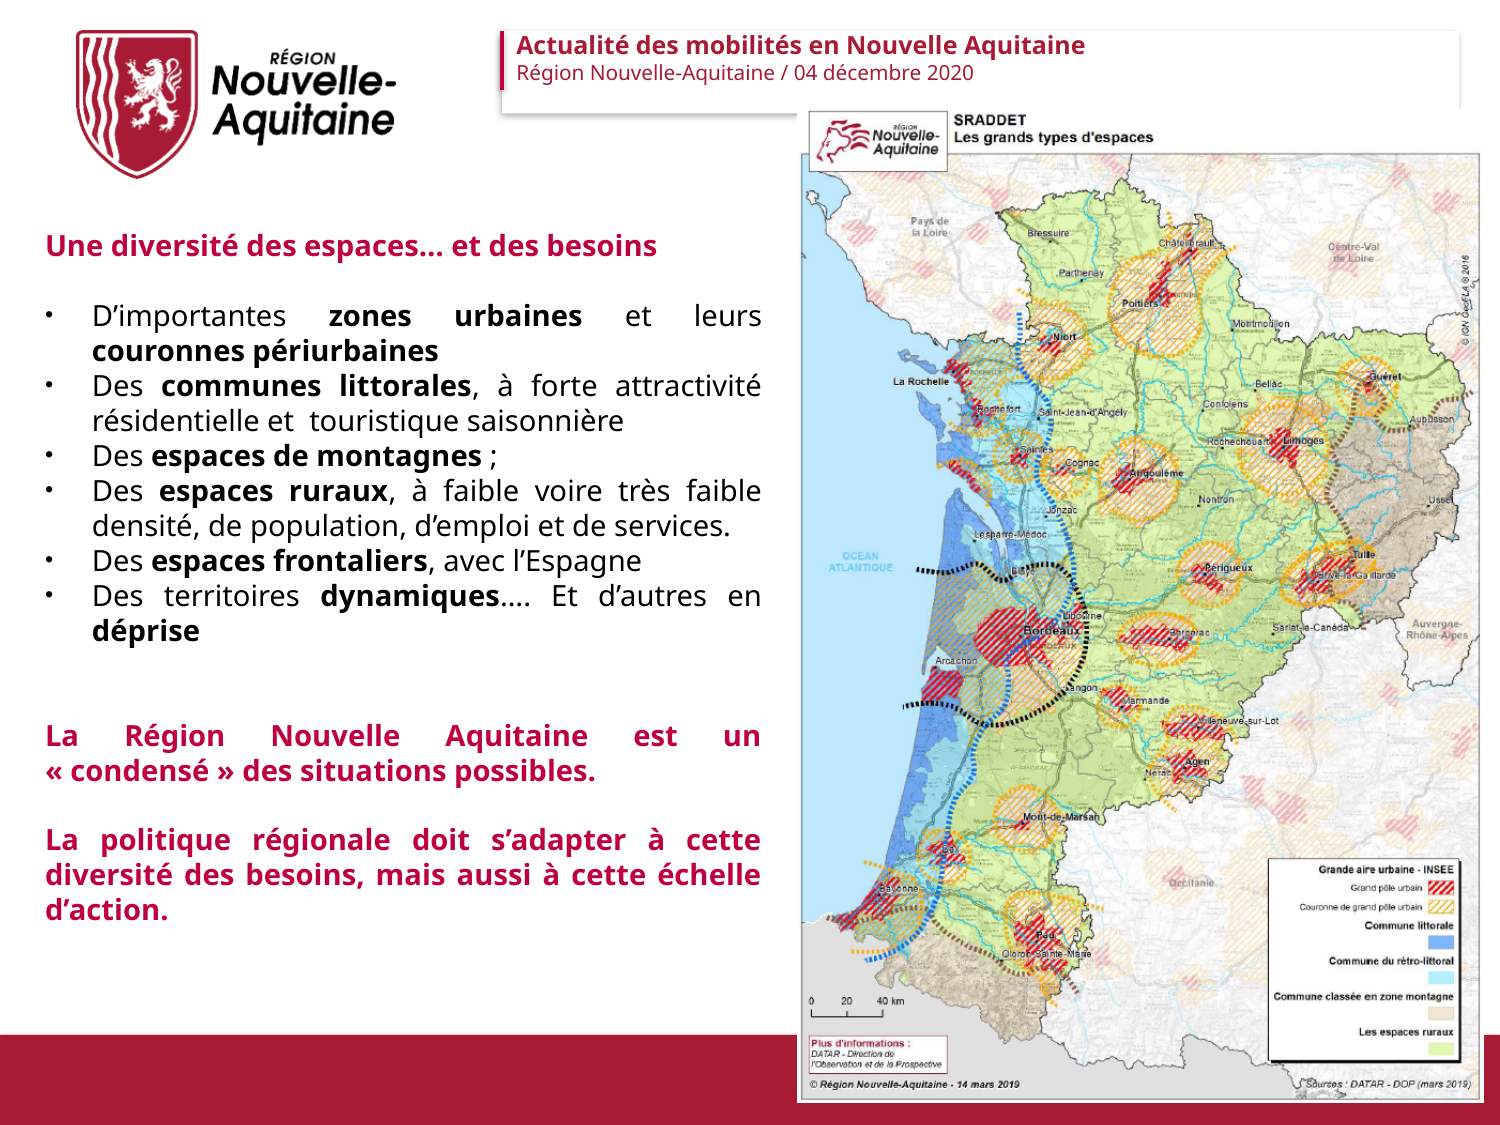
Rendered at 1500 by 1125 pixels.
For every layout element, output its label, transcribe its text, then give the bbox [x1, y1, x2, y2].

picture [796, 109, 1484, 1103]
text_box Une diversité des espaces… et des besoins D’importantes zones urbaines et leurs couronnes périurbaines Des communes littorales, à forte attractivité résidentielle et touristique saisonnière Des espaces de montagnes ; Des espaces ruraux, à faible voire très faible densité, de population, d’emploi et de services. Des espaces frontaliers, avec l’Espagne Des territoires dynamiques…. Et d’autres en déprise La Région Nouvelle Aquitaine est un « condensé » des situations possibles. La politique régionale doit s’adapter à cette diversité des besoins, mais aussi à cette échelle d’action. [20, 219, 777, 1071]
picture [76, 30, 396, 179]
